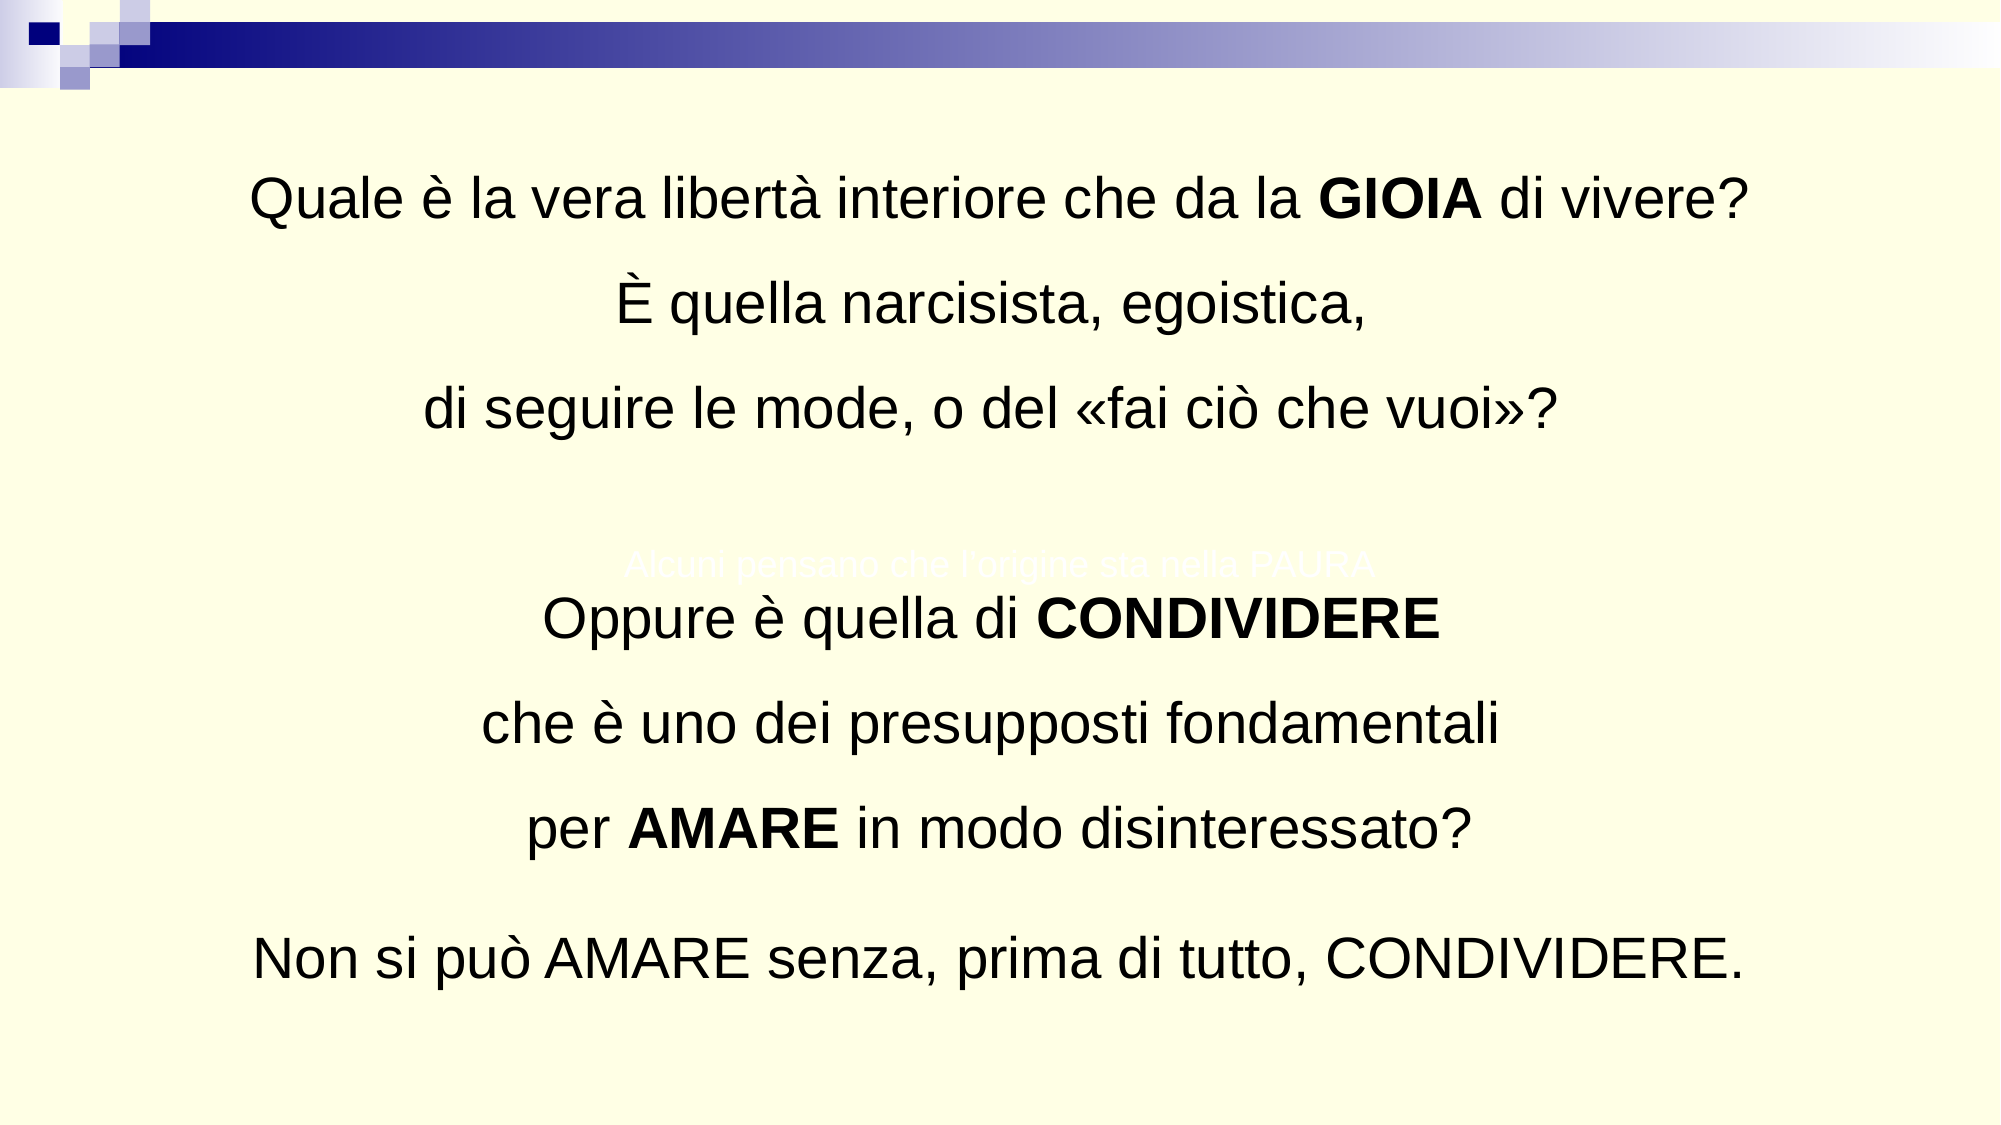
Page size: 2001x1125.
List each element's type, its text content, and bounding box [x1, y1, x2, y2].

text_box Quale è la vera libertà interiore che da la GIOIA di vivere? È quella narcisista, egoistica, di seguire le mode, o del «fai ciò che vuoi»? Oppure è quella di CONDIVIDERE che è uno dei presupposti fondamentali per AMARE in modo disinteressato? Non si può AMARE senza, prima di tutto, CONDIVIDERE. [105, 118, 1895, 998]
